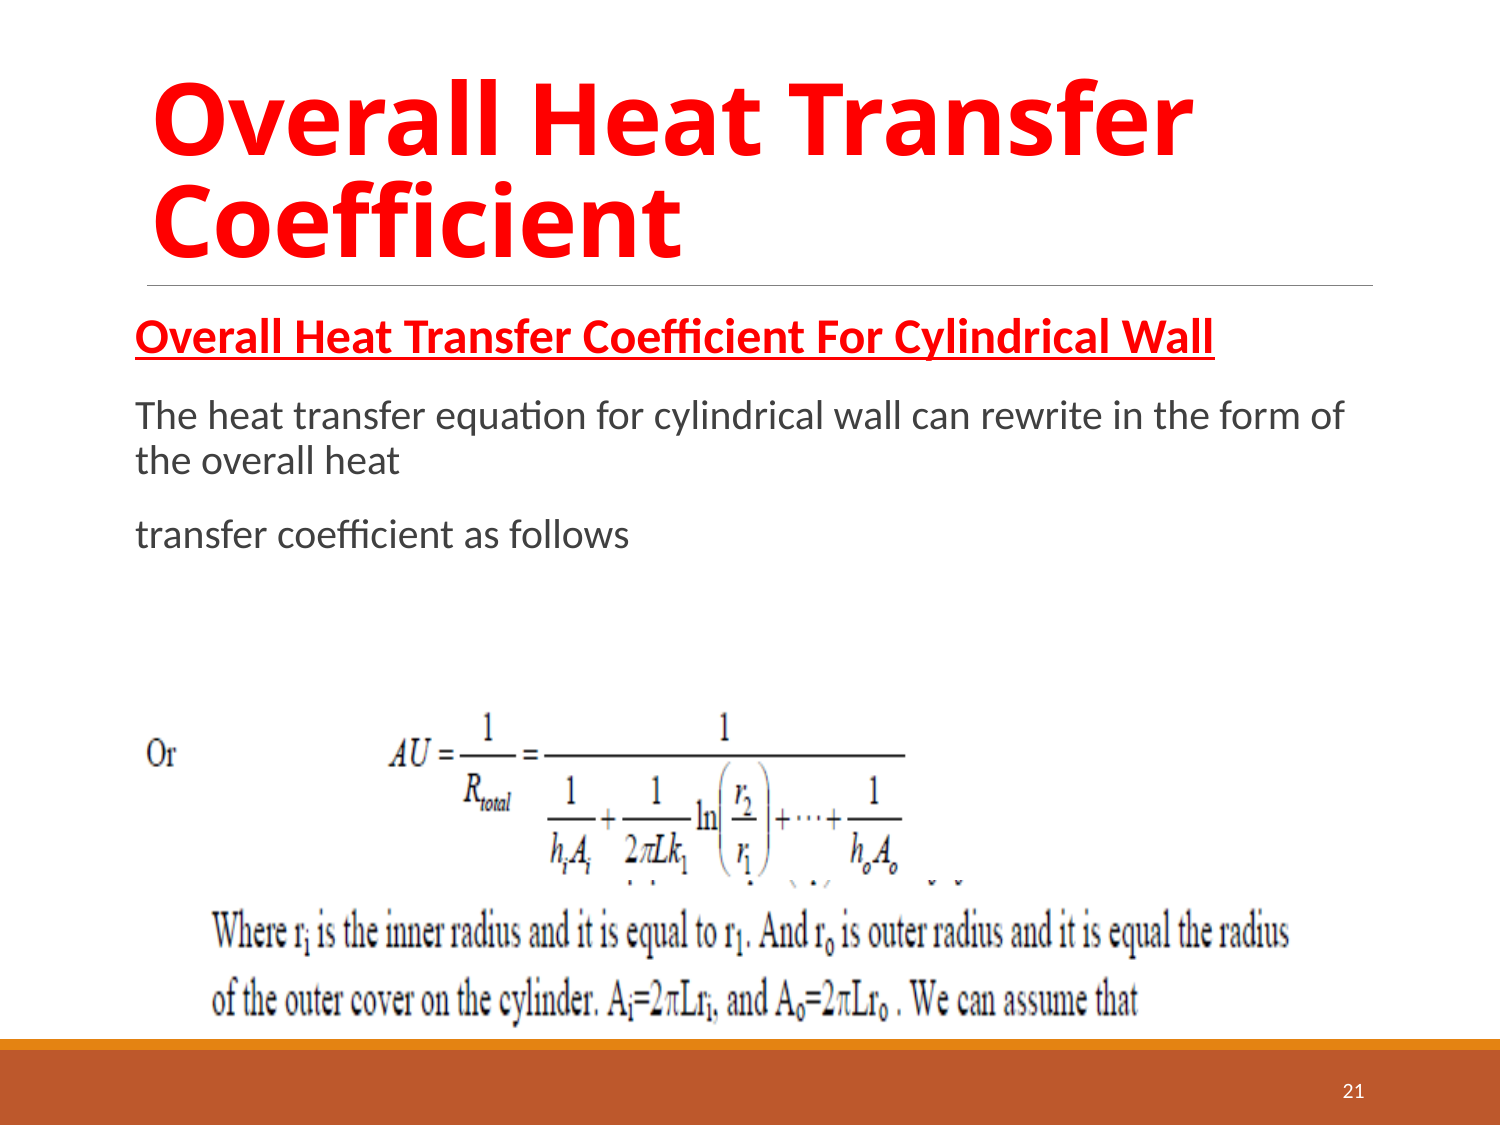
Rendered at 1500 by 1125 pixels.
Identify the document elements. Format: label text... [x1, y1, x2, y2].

title Overall Heat Transfer Coefficient [135, 47, 1373, 285]
picture [134, 699, 1299, 1035]
slide_number 21 [1218, 1059, 1380, 1120]
